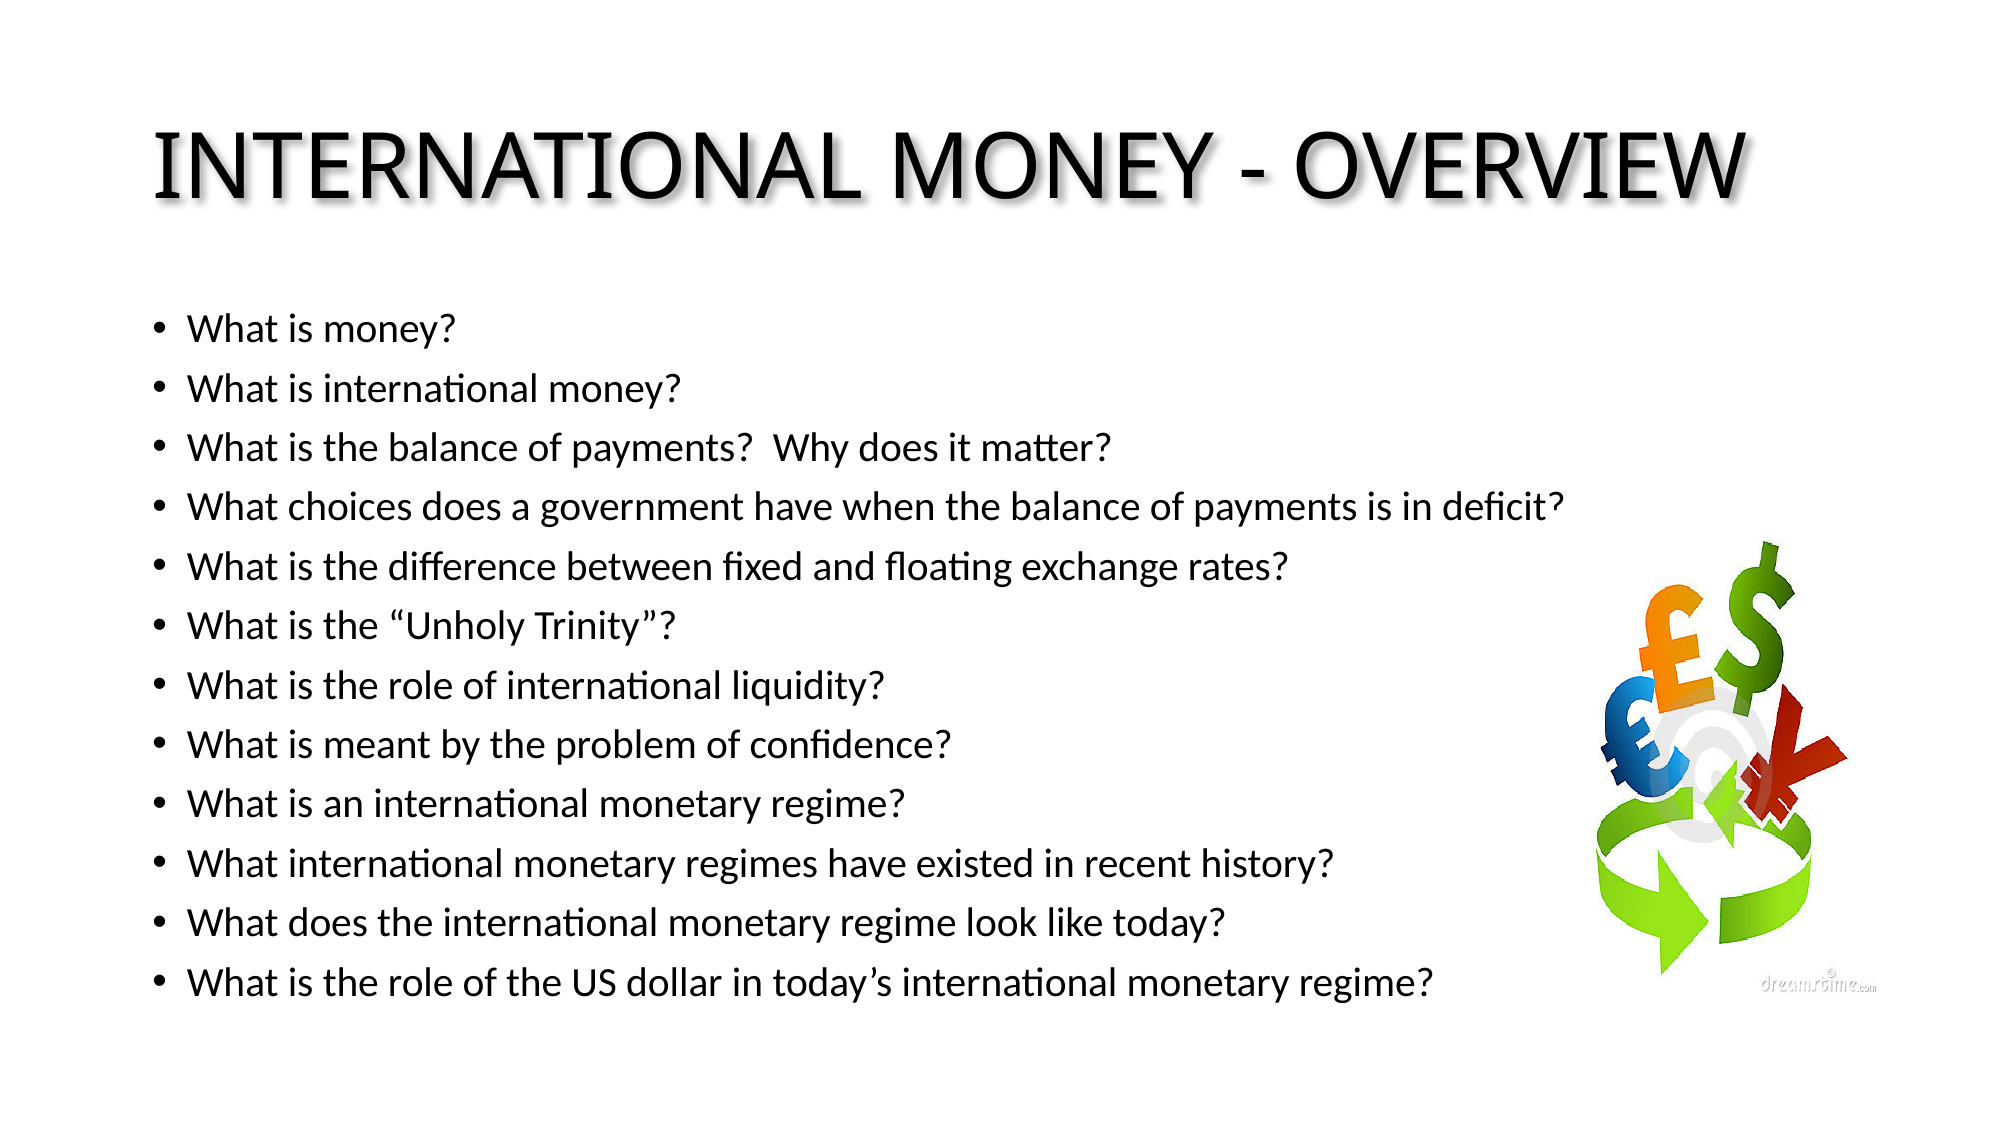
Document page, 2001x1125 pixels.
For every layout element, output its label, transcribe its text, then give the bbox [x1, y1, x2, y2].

list What is money? What is international money? What is the balance of payments? Why does it matter? What choices does a government have when the balance of payments is in deficit? What is the difference between fixed and floating exchange rates? What is the “Unholy Trinity”? What is the role of international liquidity? What is meant by the problem of confidence? What is an international monetary regime? What international monetary regimes have existed in recent history? What does the international monetary regime look like today? What is the role of the US dollar in today’s international monetary regime? [137, 299, 1863, 1014]
picture [1552, 515, 1879, 998]
title INTERNATIONAL MONEY - OVERVIEW [137, 59, 1863, 278]
